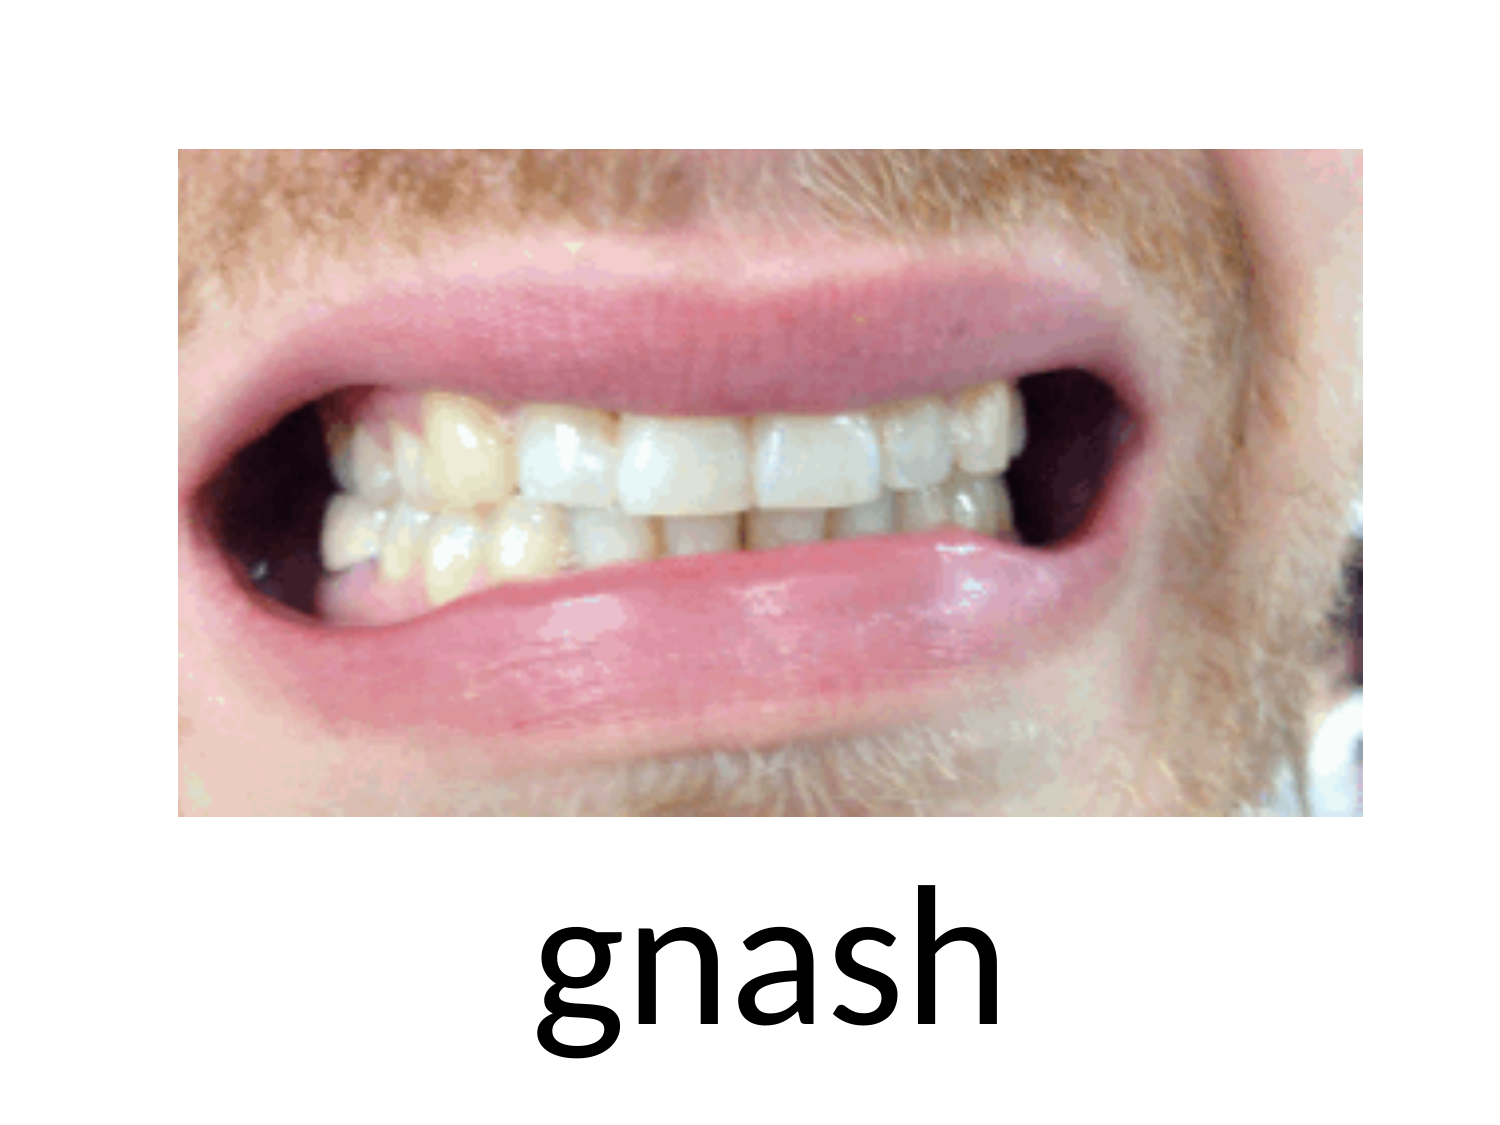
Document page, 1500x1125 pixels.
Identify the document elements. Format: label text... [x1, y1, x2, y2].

picture [178, 148, 1364, 817]
text_box gnash [345, 824, 1196, 1073]
